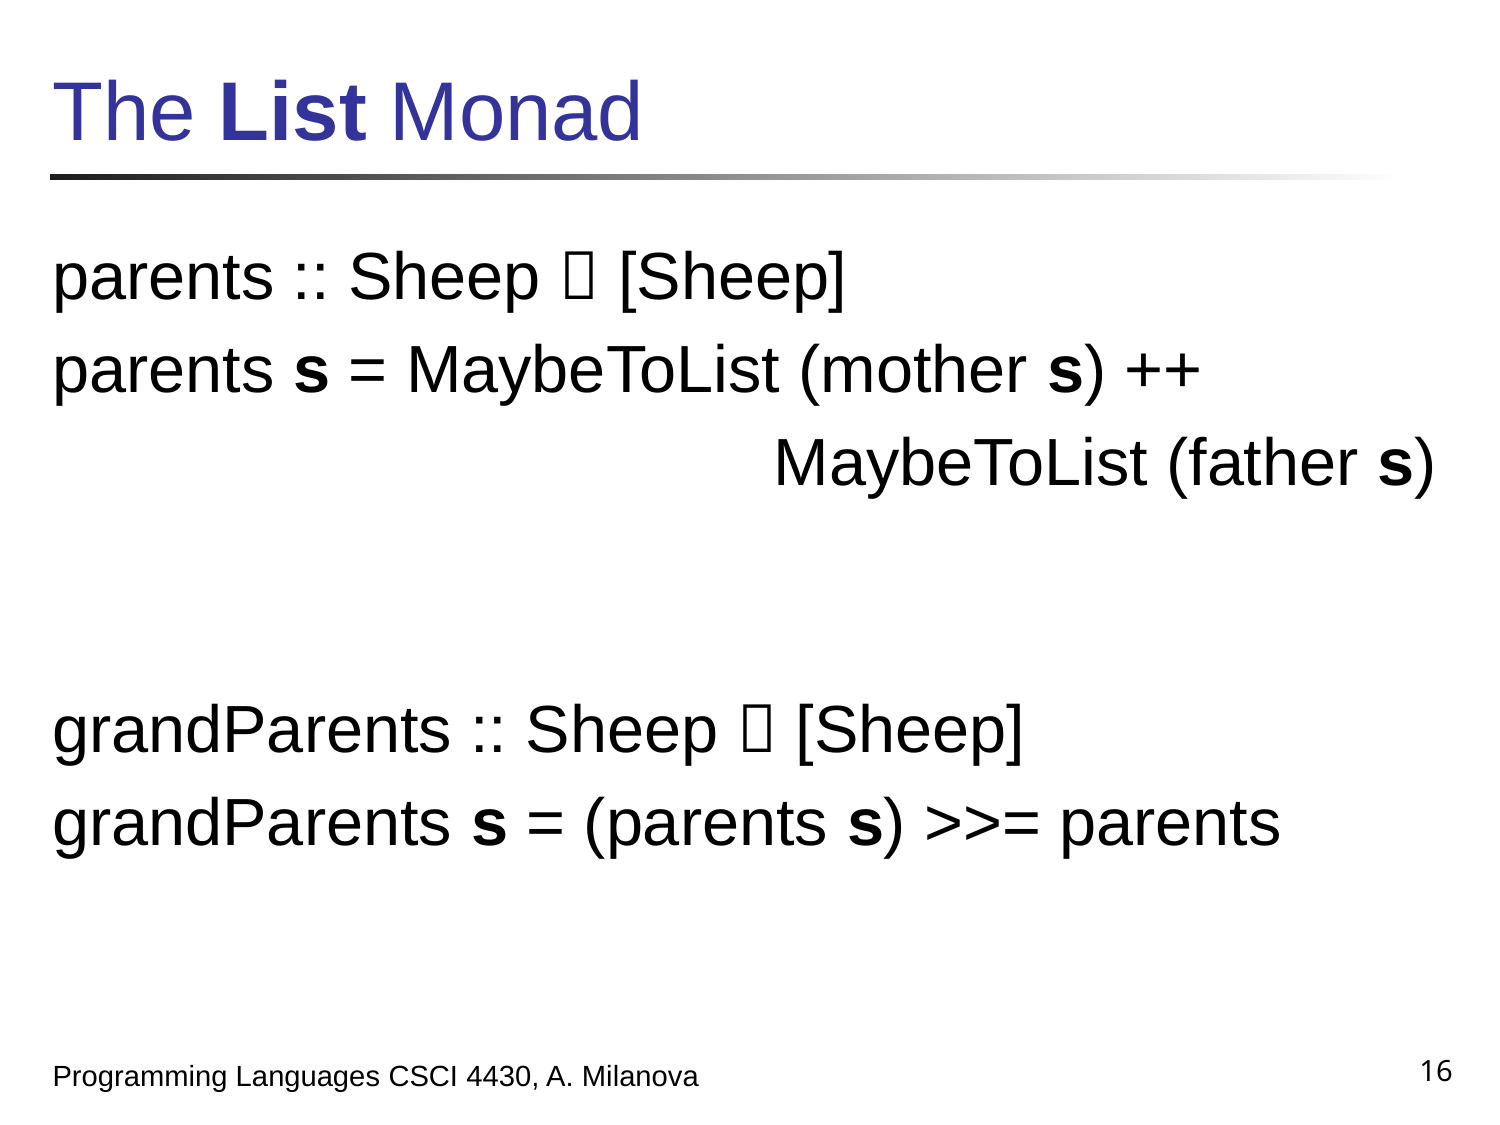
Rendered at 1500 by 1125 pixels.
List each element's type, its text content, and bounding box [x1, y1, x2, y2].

list parents :: Sheep  [Sheep] parents s = MaybeToList (mother s) ++ MaybeToList (father s) grandParents :: Sheep  [Sheep] grandParents s = (parents s) >>= parents [37, 224, 1469, 1013]
title The List Monad [37, 0, 1466, 165]
slide_number 16 [1154, 1023, 1468, 1100]
footer Programming Languages CSCI 4430, A. Milanova [37, 1024, 813, 1101]
